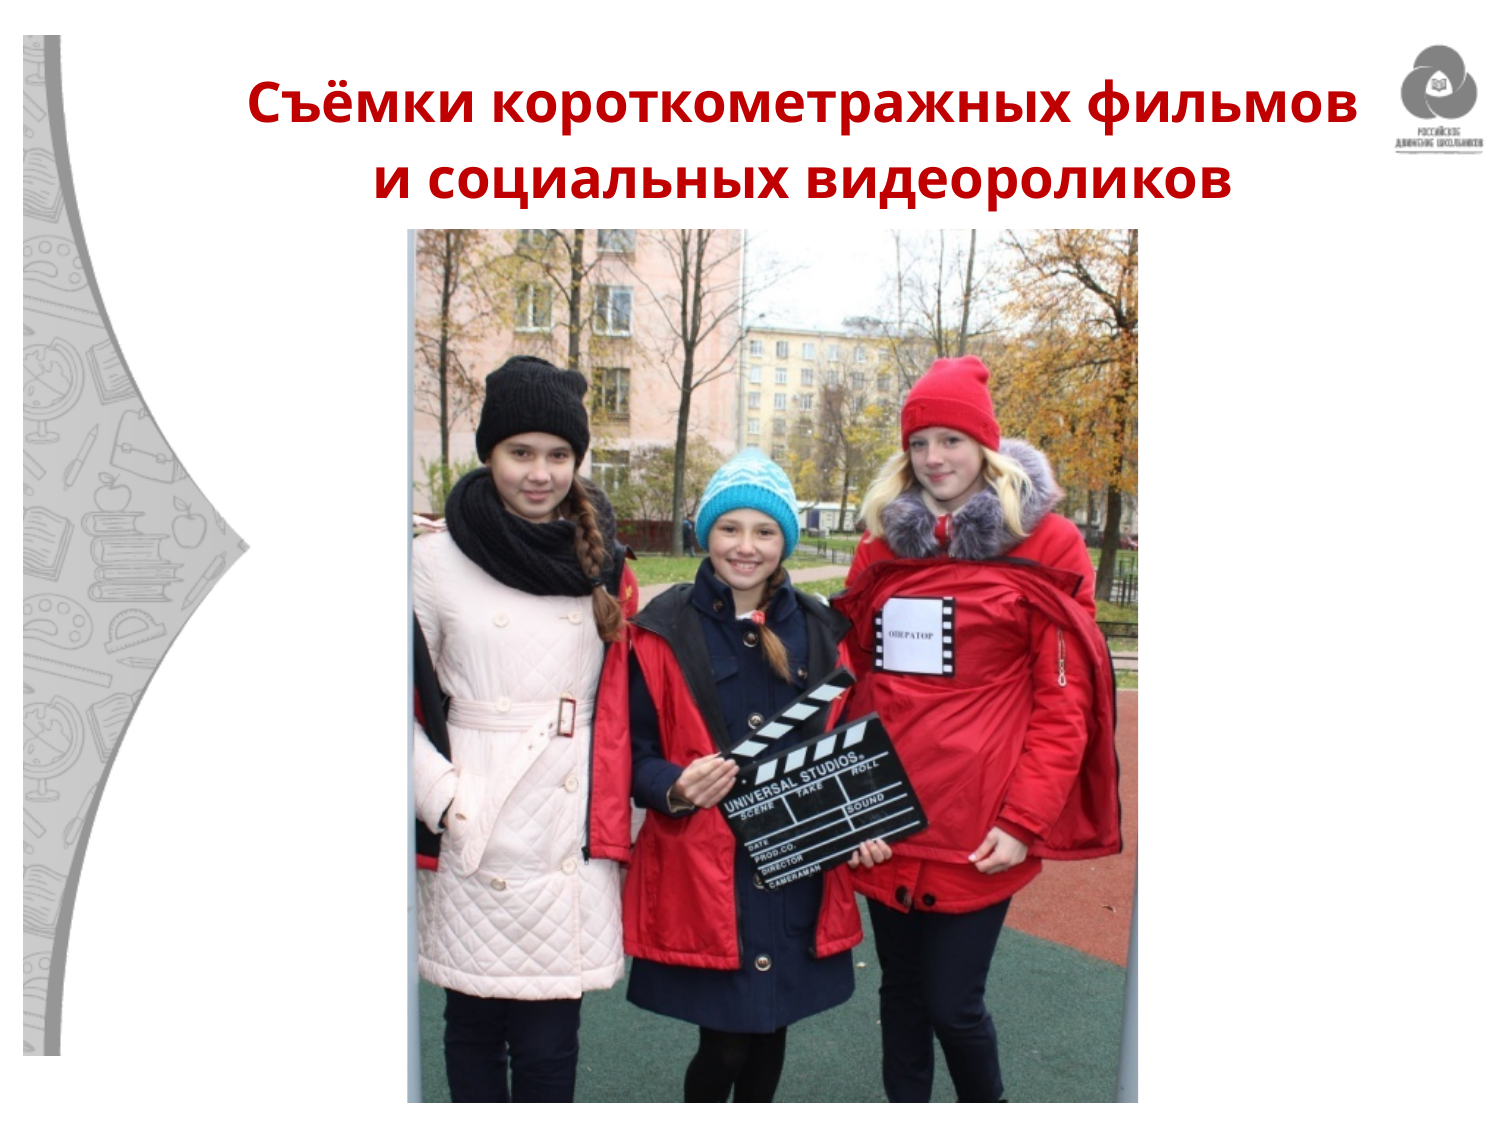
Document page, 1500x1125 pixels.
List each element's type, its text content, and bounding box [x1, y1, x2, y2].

picture [1376, 34, 1500, 175]
text_box Съёмки короткометражных фильмов и социальных видеороликов [257, 45, 1376, 233]
picture [23, 34, 254, 1056]
picture [407, 228, 1139, 1103]
